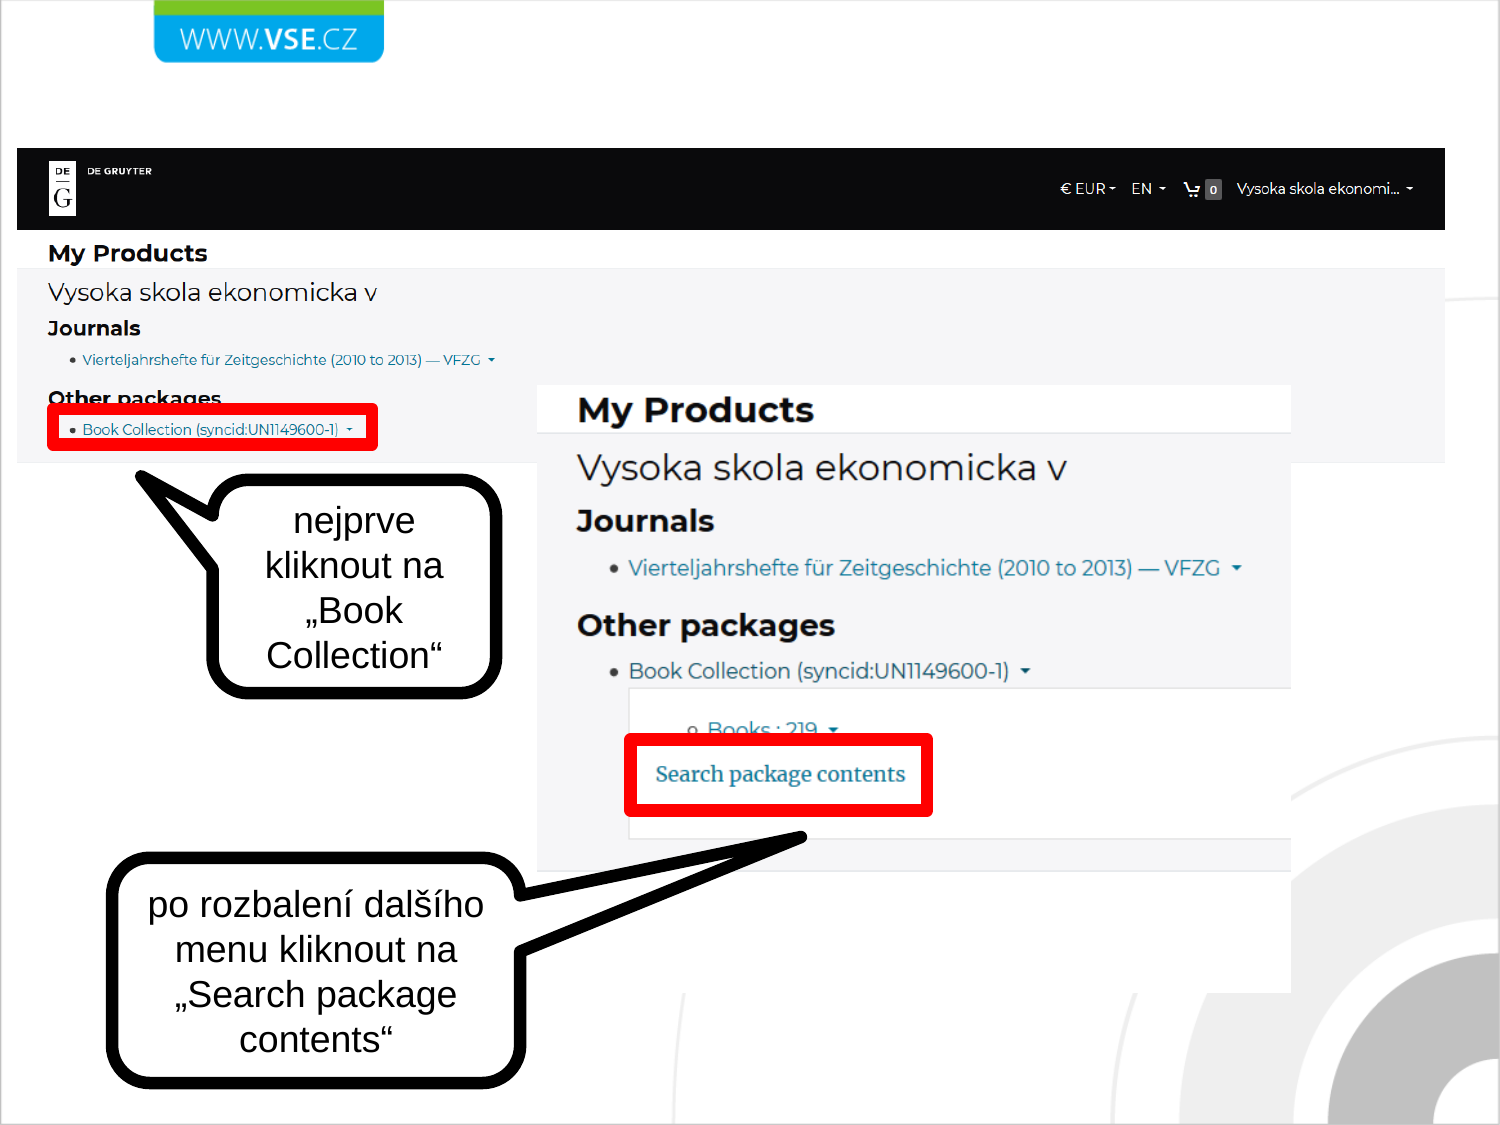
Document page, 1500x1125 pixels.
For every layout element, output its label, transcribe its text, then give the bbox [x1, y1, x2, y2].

text_box nejprve kliknout na „Book Collection“ [185, 537, 499, 696]
text_box po rozbalení dalšího menu kliknout na „Search package contents“ [109, 855, 532, 1086]
picture [0, 0, 1500, 1125]
